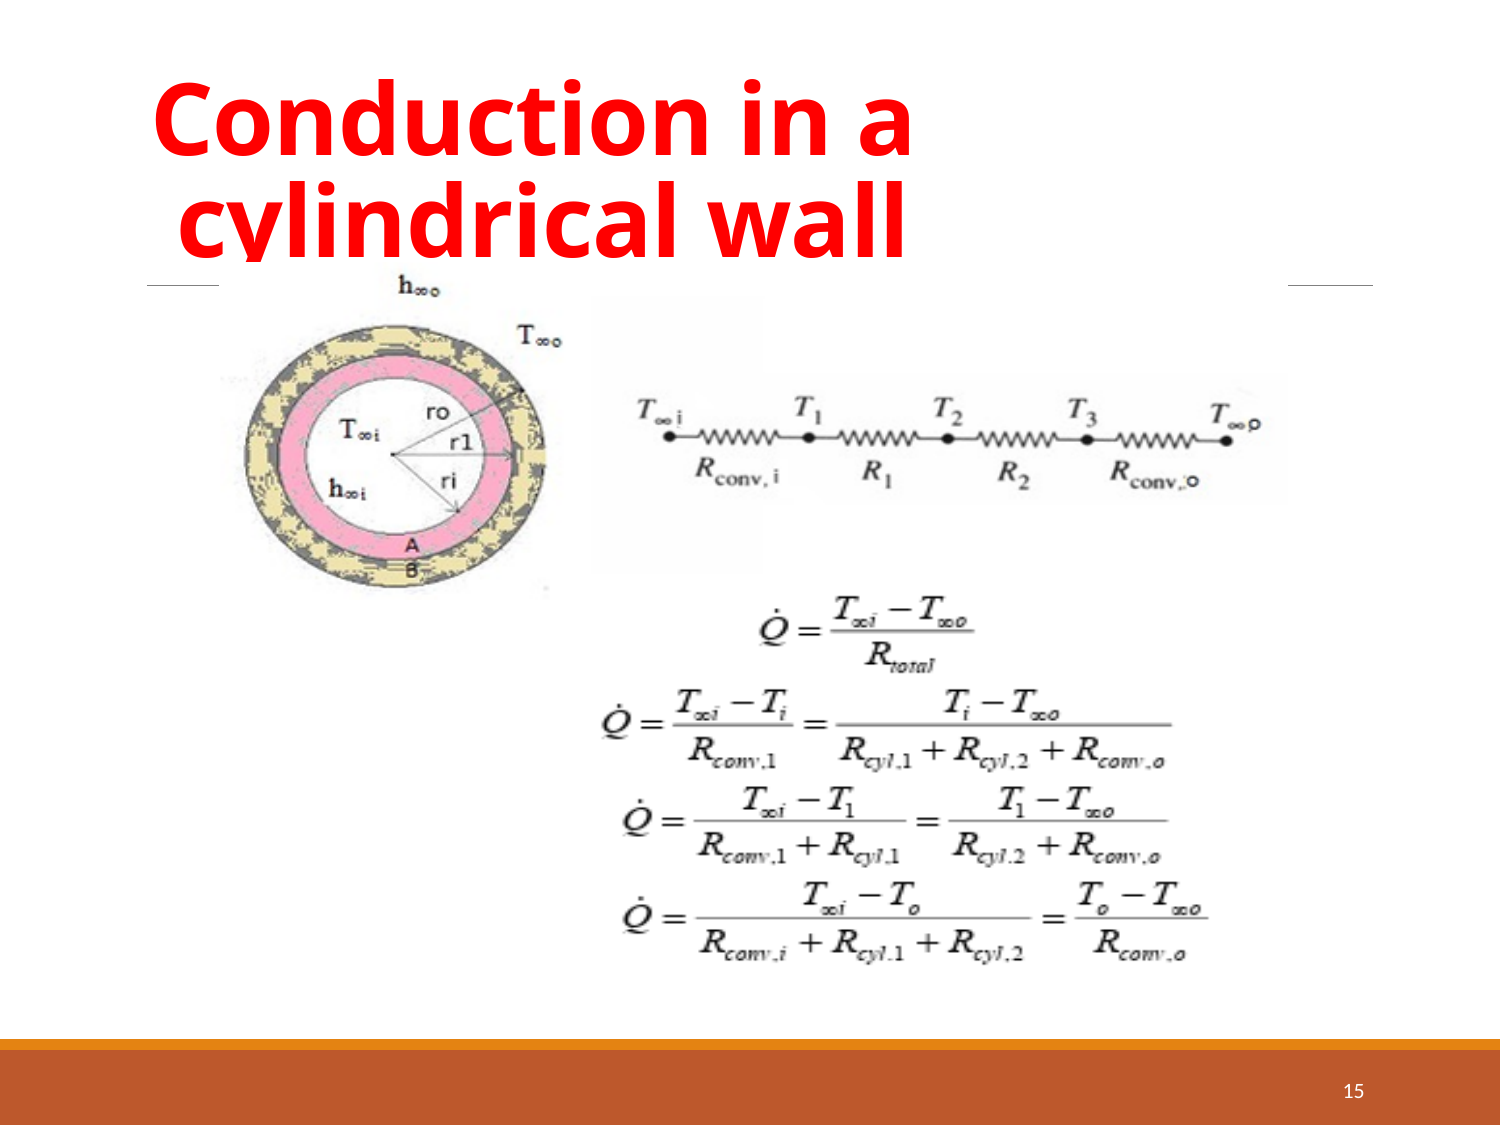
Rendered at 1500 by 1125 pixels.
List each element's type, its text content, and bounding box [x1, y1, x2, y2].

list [218, 261, 1289, 601]
picture [549, 574, 1289, 988]
slide_number 15 [1218, 1059, 1380, 1120]
title Conduction in a cylindrical wall [135, 47, 1373, 285]
